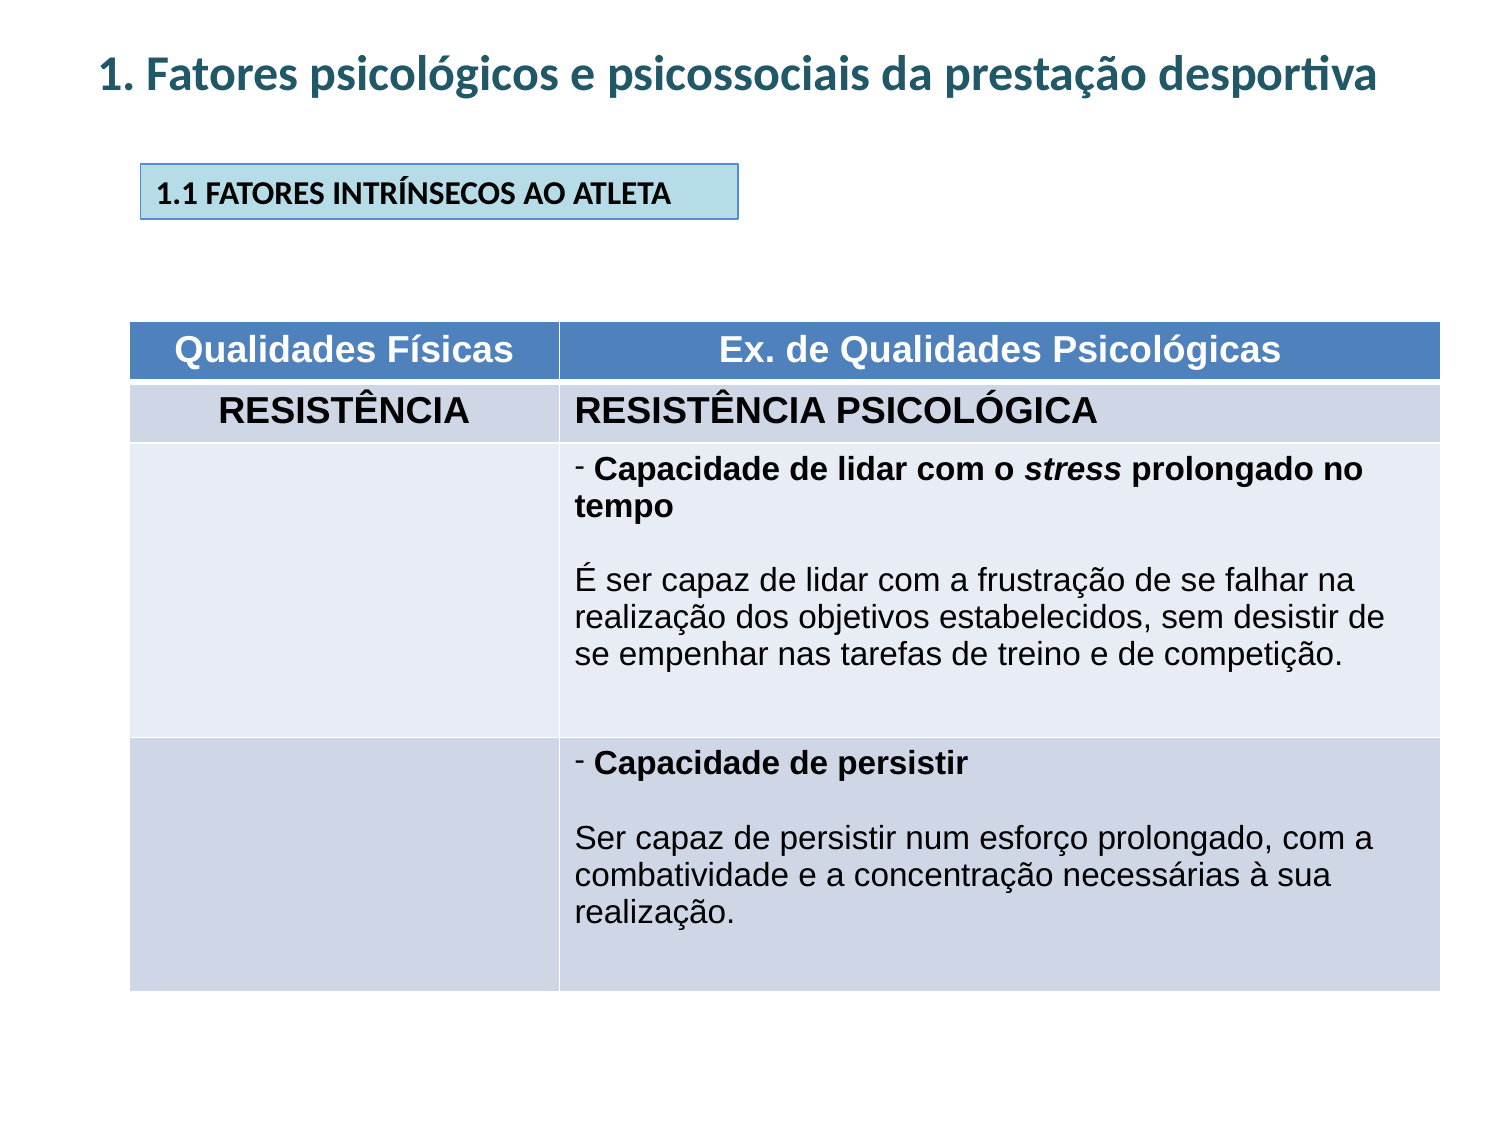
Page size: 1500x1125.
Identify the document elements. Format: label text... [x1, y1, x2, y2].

table_header Qualidades Físicas [130, 322, 559, 379]
table_cell [130, 444, 559, 737]
title 1. Fatores psicológicos e psicossociais da prestação desportiva [82, 23, 1500, 118]
text_box 1.1 FATORES INTRÍNSECOS AO ATLETA [140, 163, 739, 219]
table_cell RESISTÊNCIA PSICOLÓGICA [560, 385, 1440, 442]
table_cell Capacidade de persistir Ser capaz de persistir num esforço prolongado, com a combatividade e a concentração necessárias à sua realização. [560, 738, 1440, 991]
table_cell Capacidade de lidar com o stress prolongado no tempo É ser capaz de lidar com a frustração de se falhar na realização dos objetivos estabelecidos, sem desistir de se empenhar nas tarefas de treino e de competição. [560, 444, 1440, 737]
table_cell [130, 738, 559, 991]
table_cell RESISTÊNCIA [130, 385, 559, 442]
table_header Ex. de Qualidades Psicológicas [560, 322, 1440, 379]
